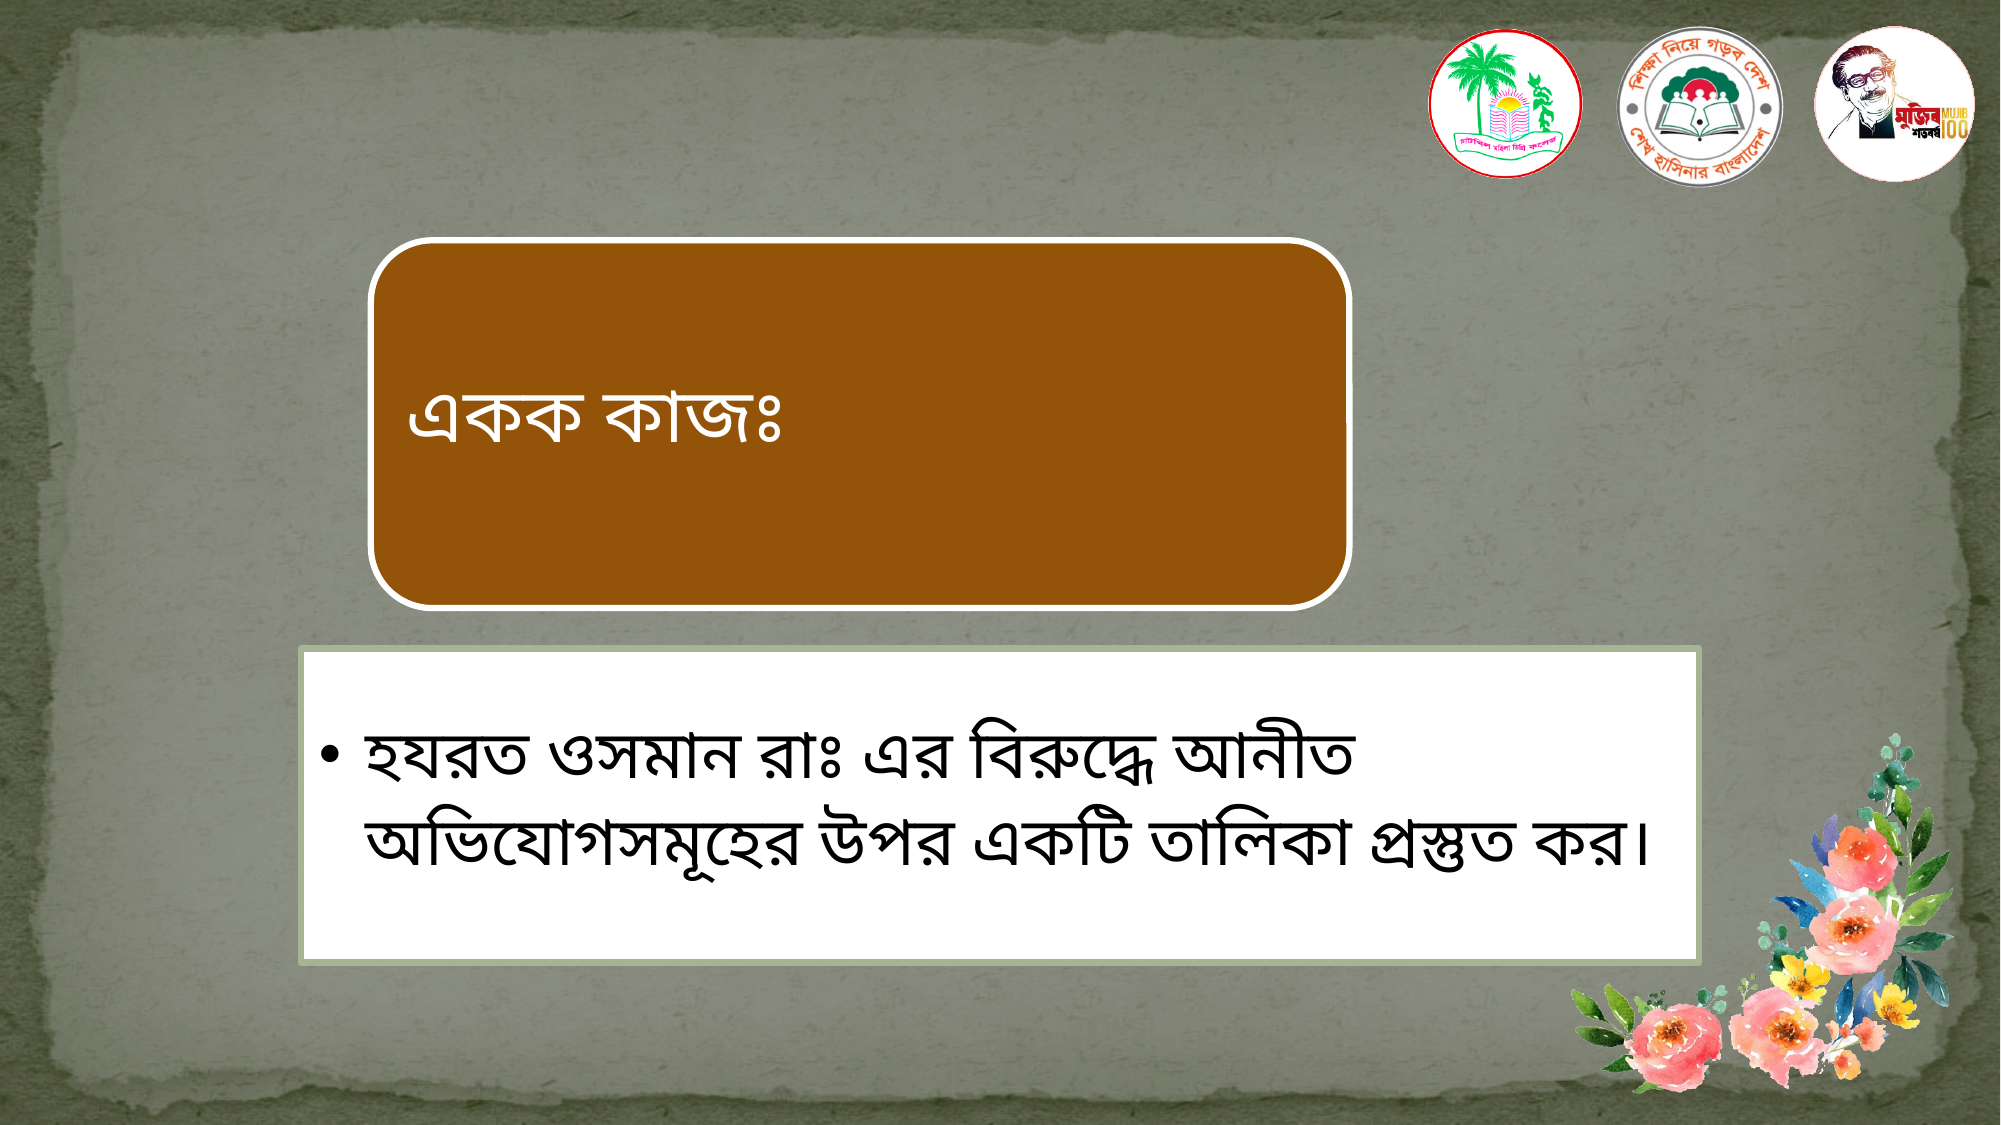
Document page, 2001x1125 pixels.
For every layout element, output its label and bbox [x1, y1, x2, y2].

text_box [304, 202, 1414, 959]
text_box [1425, 27, 1977, 1125]
